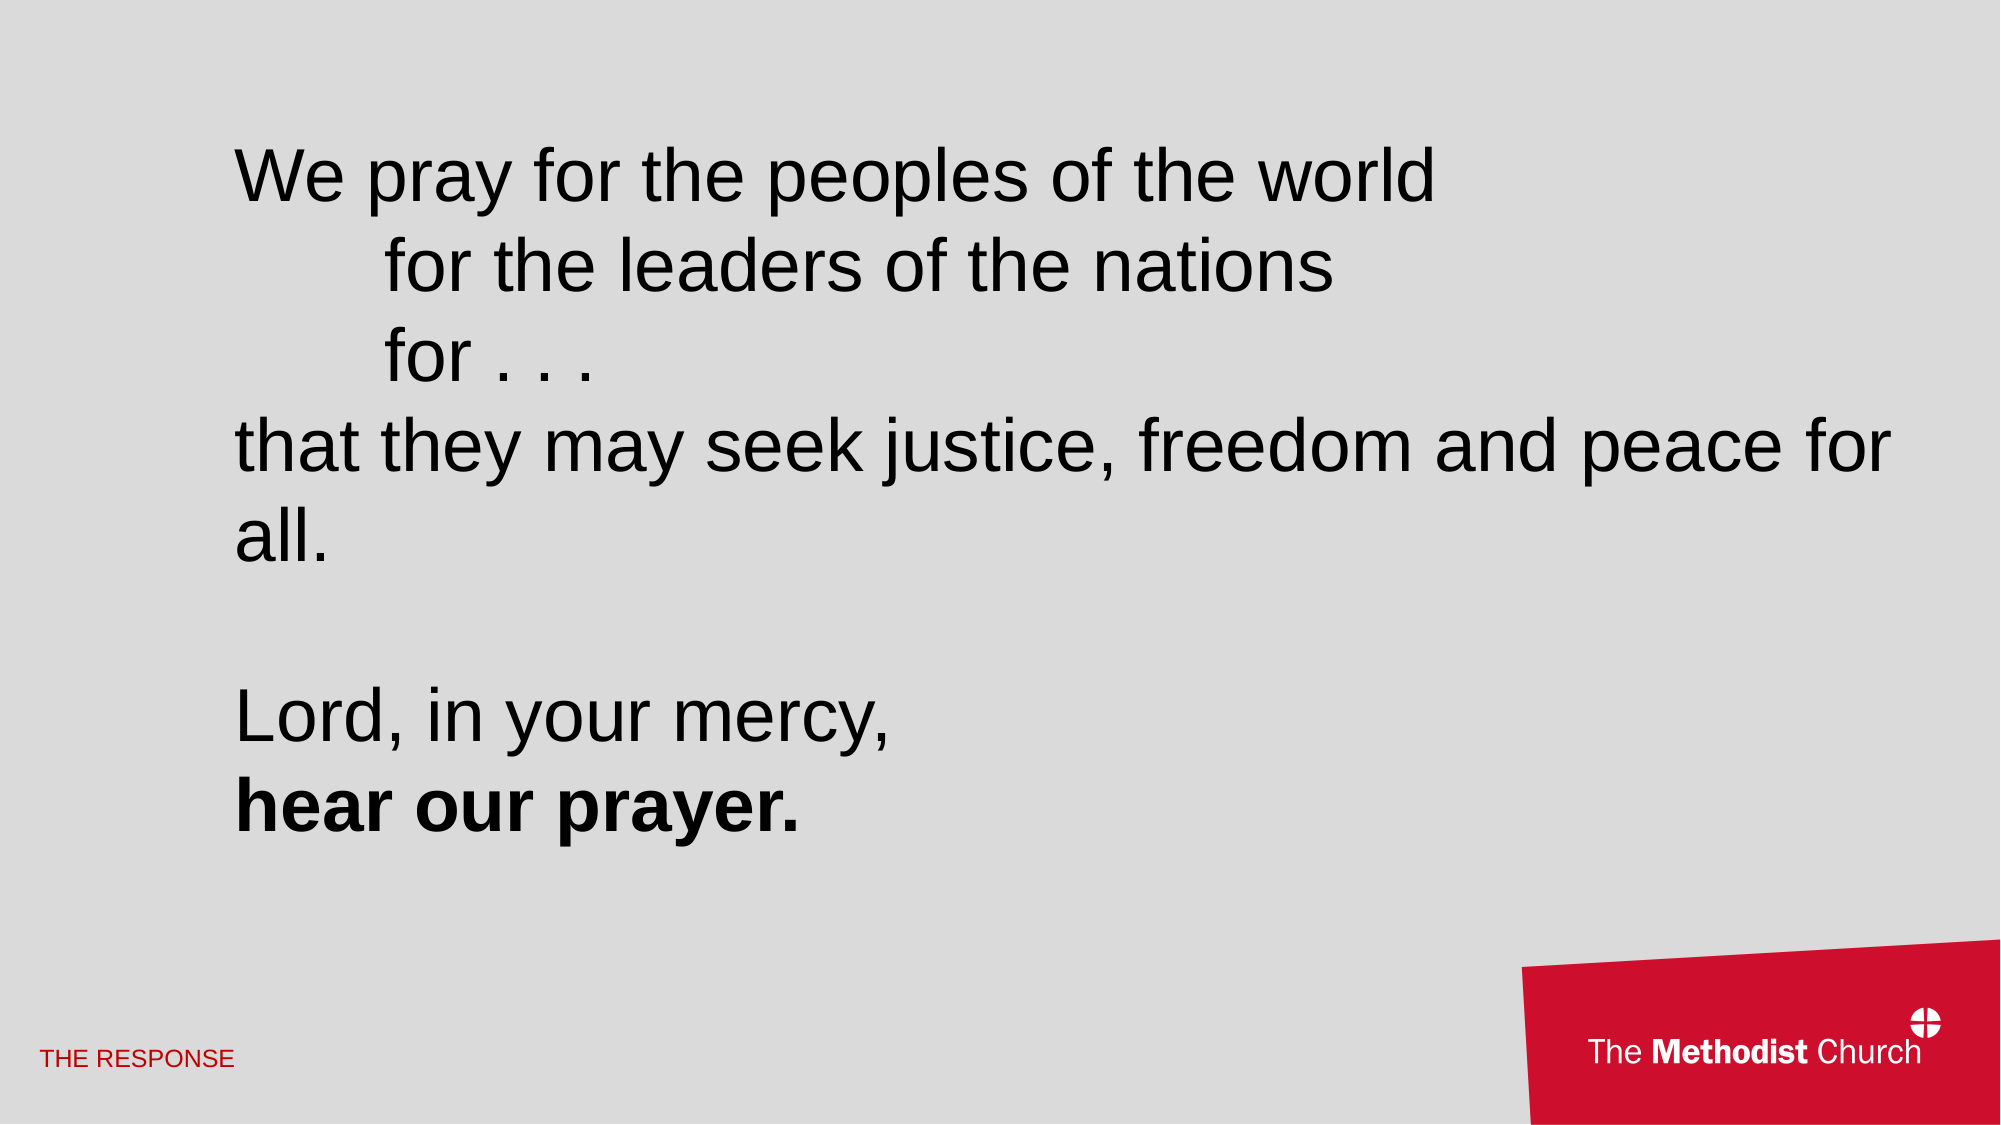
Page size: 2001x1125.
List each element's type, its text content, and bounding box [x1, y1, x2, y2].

text_box We pray for the peoples of the world for the leaders of the nations for . . . that they may seek justice, freedom and peace for all. Lord, in your mercy, hear our prayer. [220, 119, 1939, 854]
picture [0, 0, 2001, 1125]
